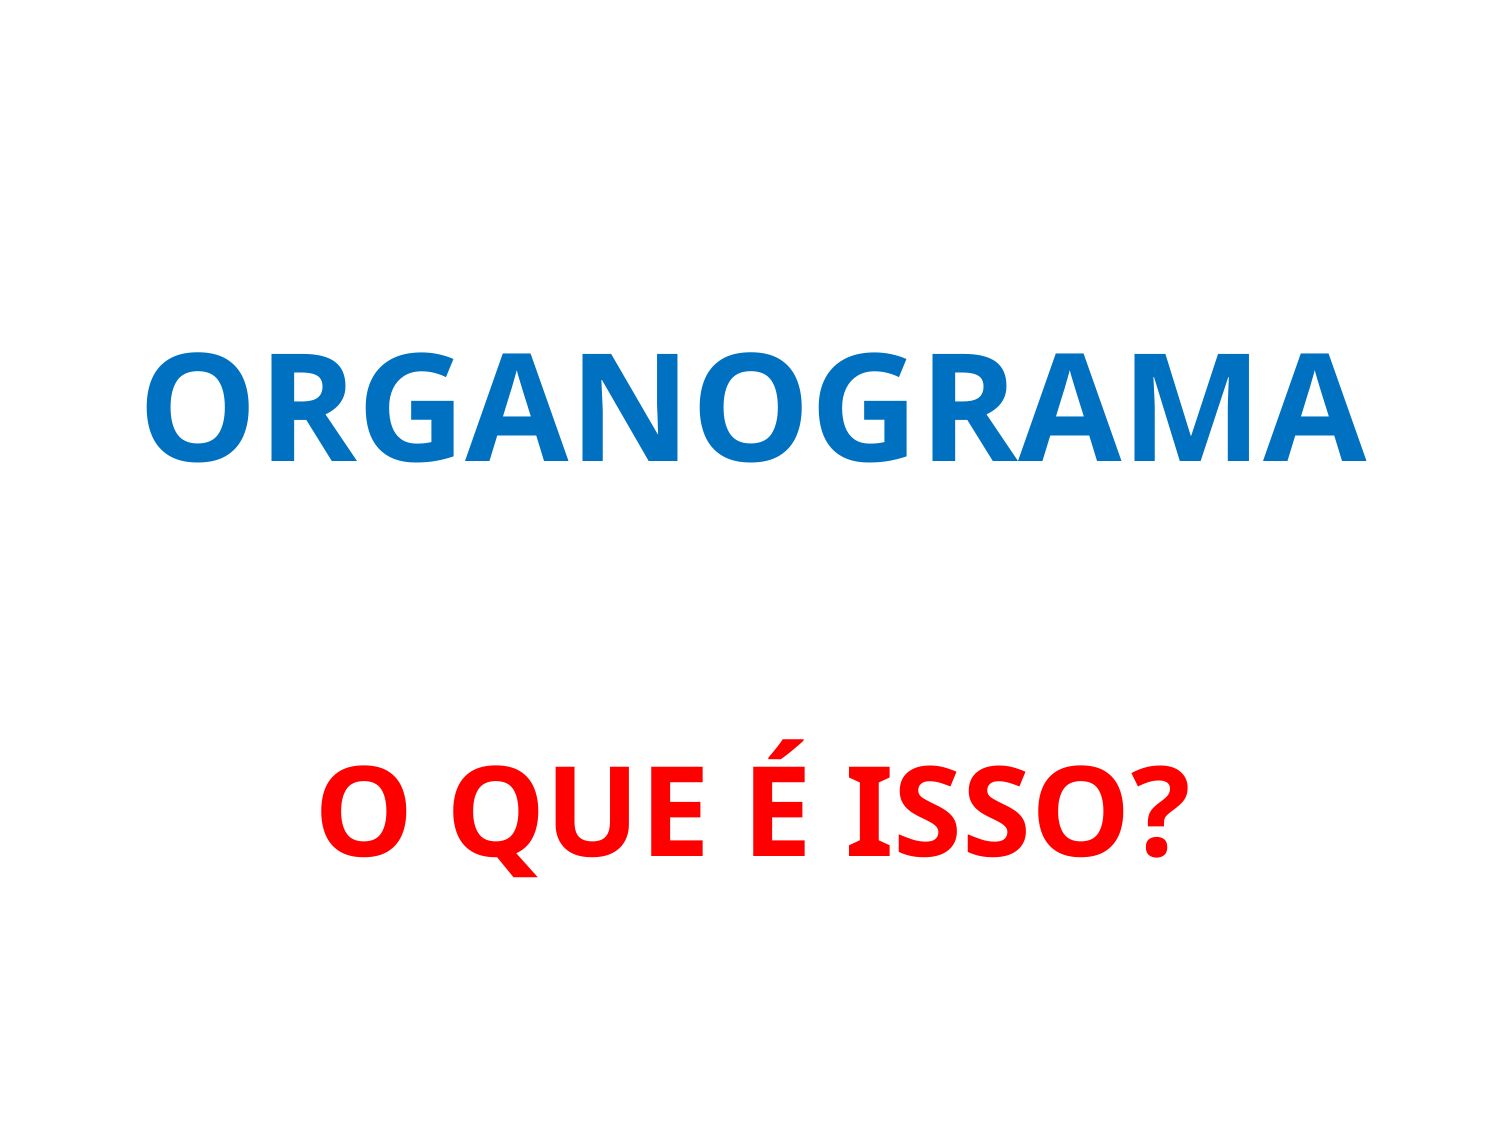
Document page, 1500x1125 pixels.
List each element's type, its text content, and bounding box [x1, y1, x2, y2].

list ORGANOGRAMA O QUE É ISSO? [11, 304, 1495, 1047]
